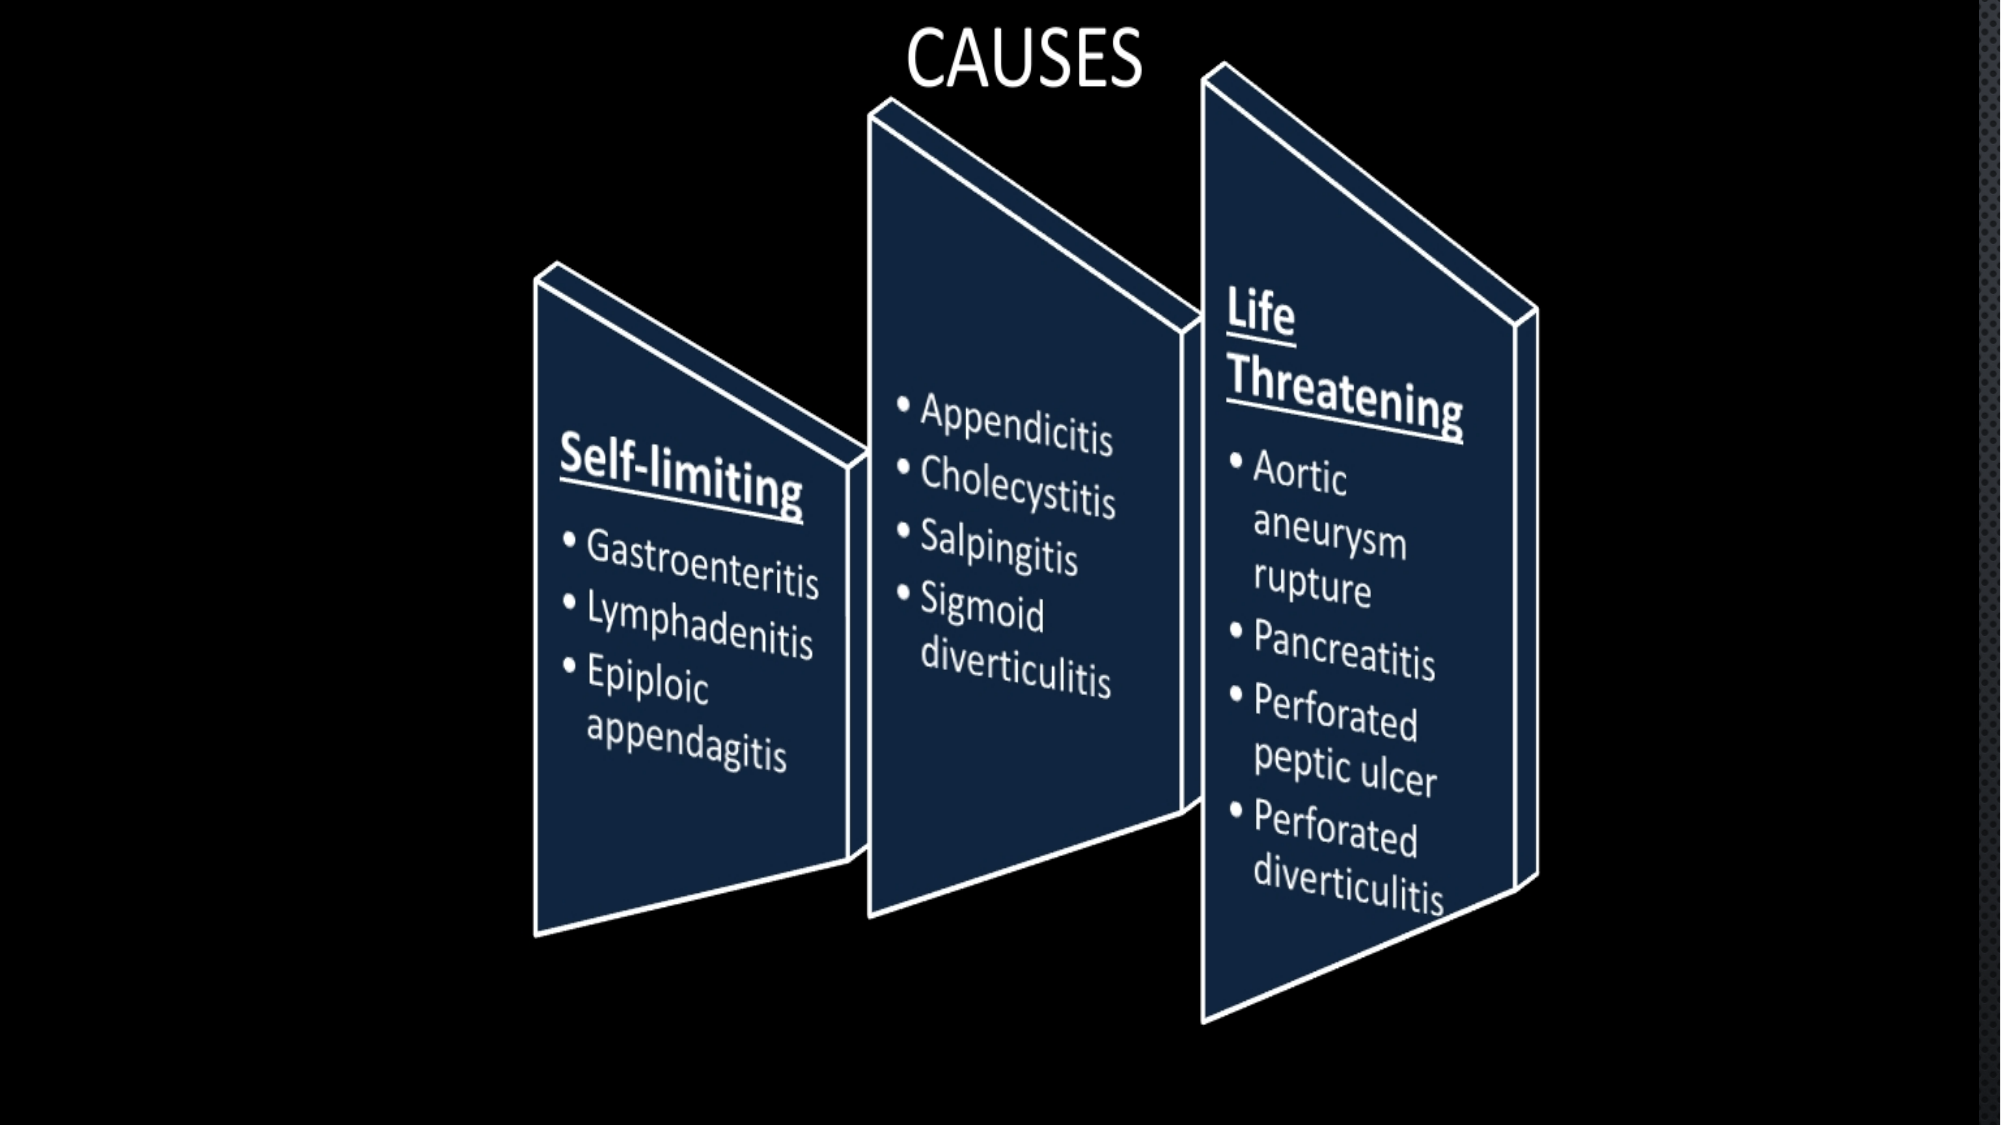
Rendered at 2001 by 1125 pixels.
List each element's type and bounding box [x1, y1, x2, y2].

list [0, 0, 1979, 1125]
